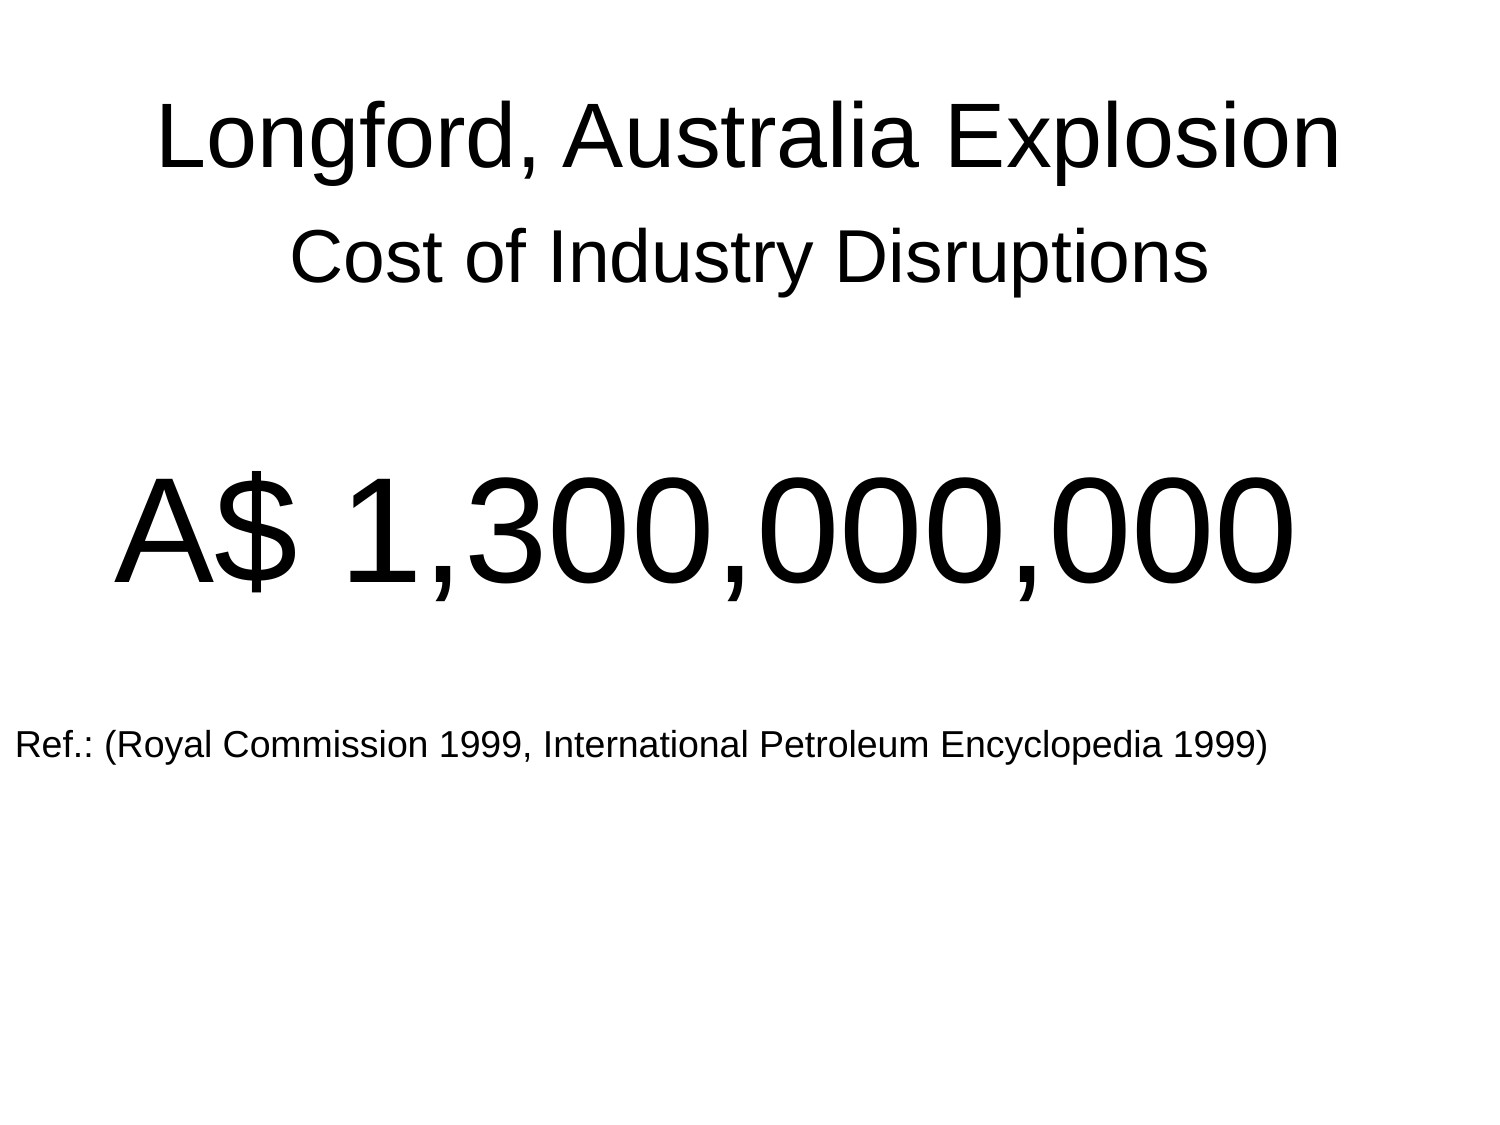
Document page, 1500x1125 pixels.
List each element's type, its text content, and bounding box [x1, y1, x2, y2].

text_box Cost of Industry Disruptions [50, 199, 1450, 305]
title Longford, Australia Explosion [0, 37, 1500, 226]
text_box A$ 1,300,000,000 [99, 424, 1438, 620]
text_box Ref.: (Royal Commission 1999, International Petroleum Encyclopedia 1999) [0, 712, 1313, 818]
